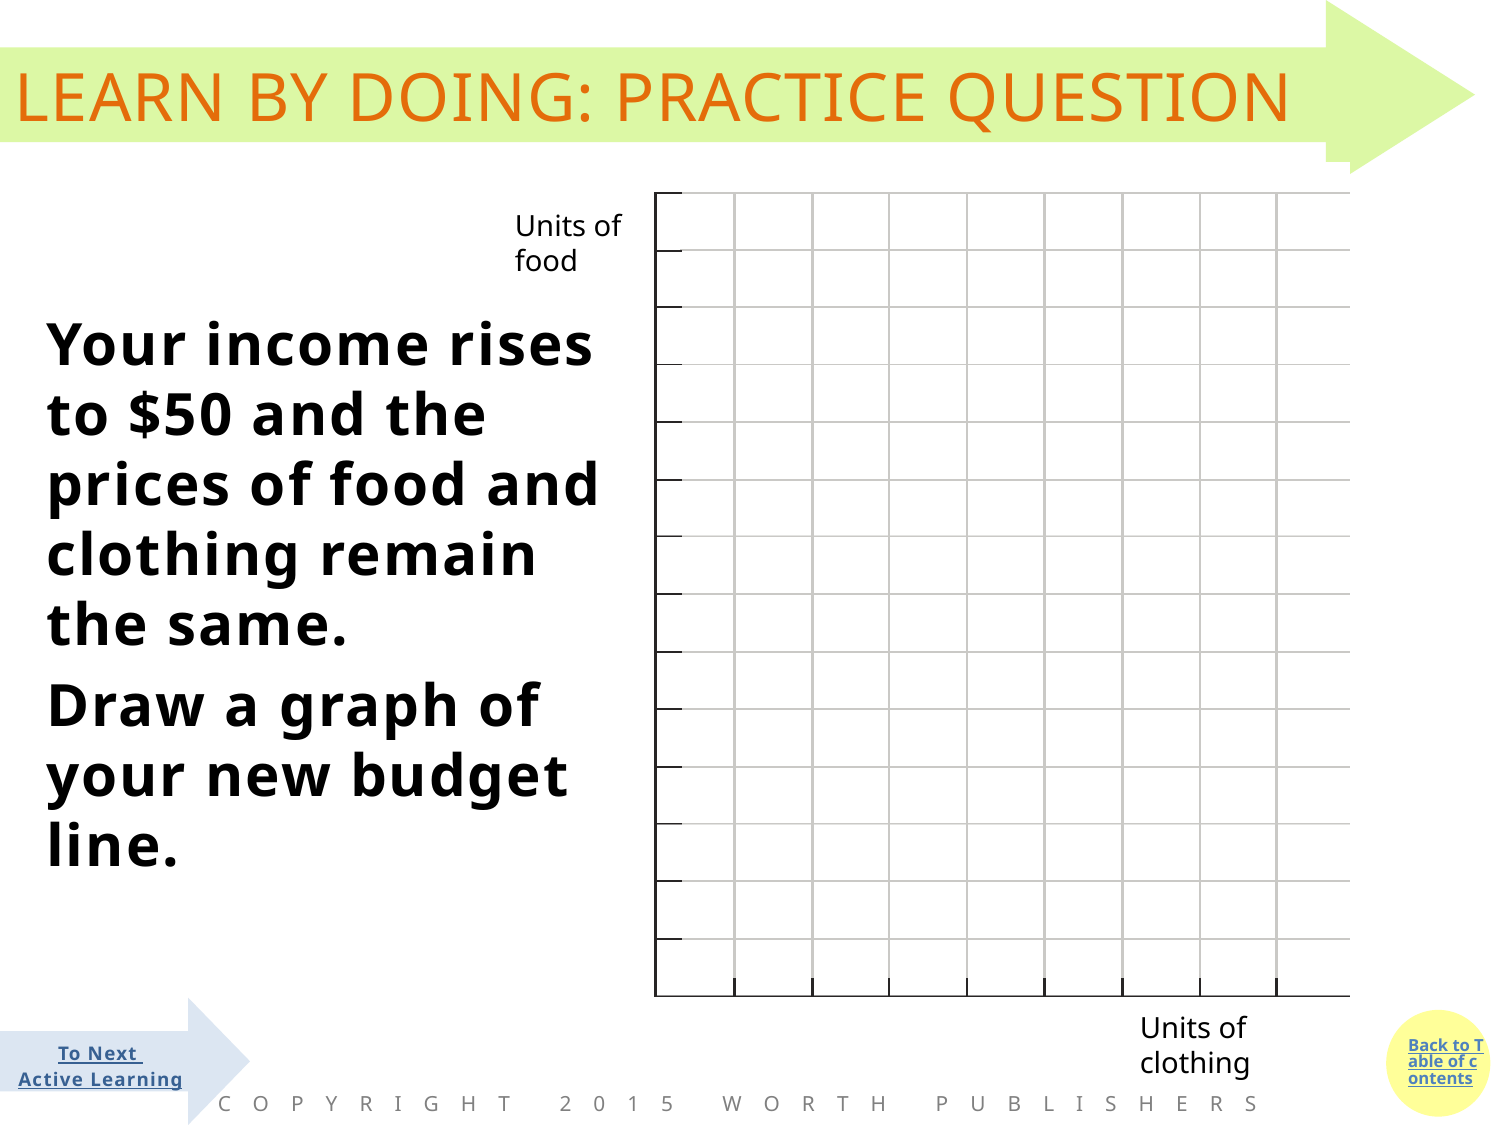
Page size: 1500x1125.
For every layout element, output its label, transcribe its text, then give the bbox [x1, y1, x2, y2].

picture [649, 162, 1351, 1038]
text_box Units of clothing [1125, 1047, 1310, 1083]
list Your income rises to $50 and the prices of food and clothing remain the same. Draw a graph of your new budget line. [30, 299, 626, 963]
text_box Units of food [499, 199, 644, 285]
text_box To Next Active Learning [3, 1034, 198, 1101]
footer Copyright 2015 Worth Publishers [203, 1083, 1368, 1121]
